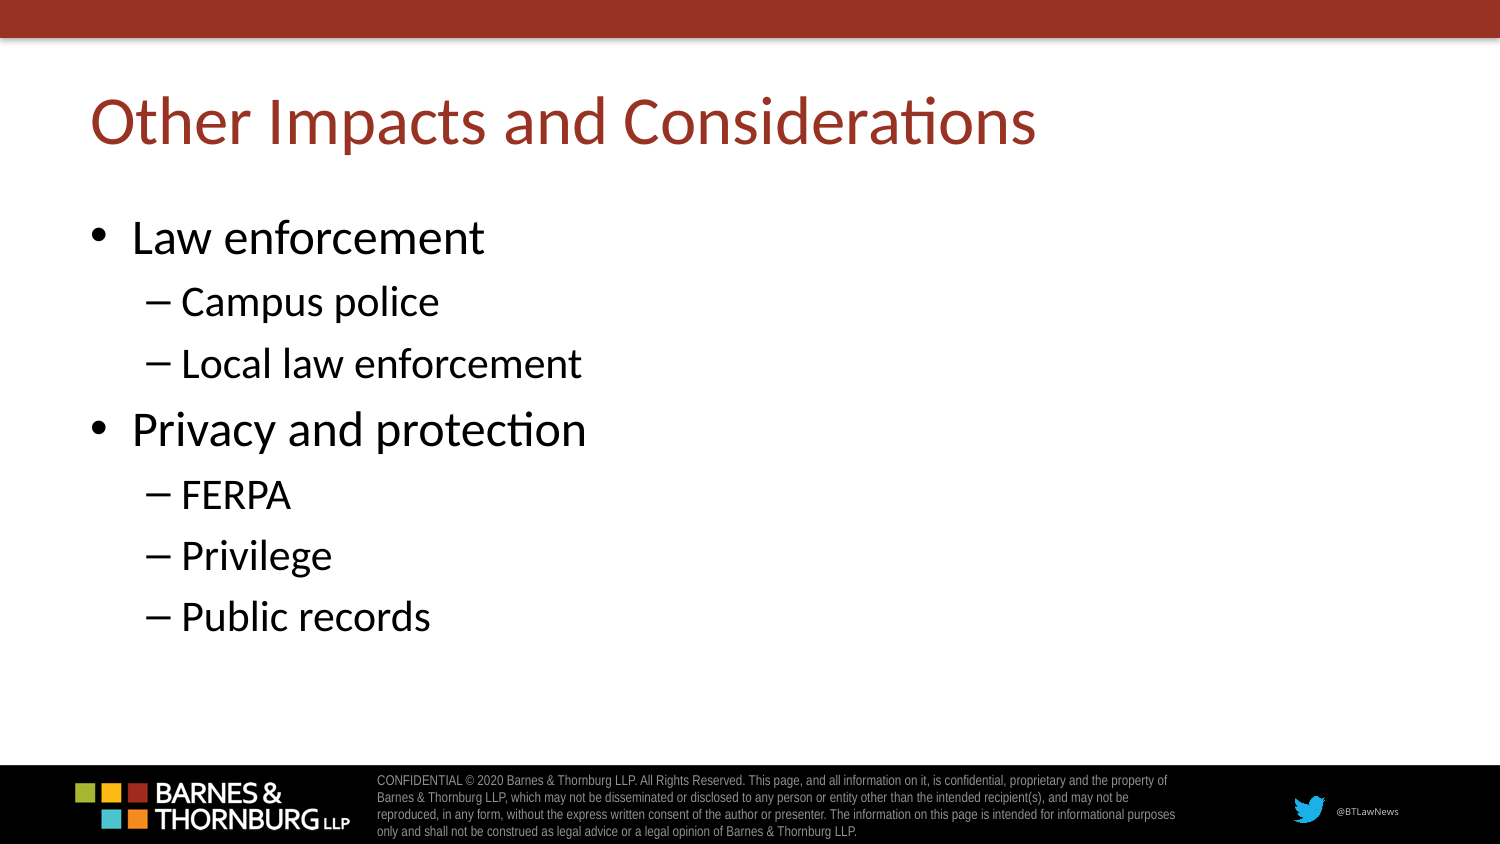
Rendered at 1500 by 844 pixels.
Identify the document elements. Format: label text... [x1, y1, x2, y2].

title Other Impacts and Considerations [75, 46, 1425, 188]
list Law enforcement Campus police Local law enforcement Privacy and protection FERPA Privilege Public records [75, 196, 1425, 754]
picture [0, 765, 1500, 844]
